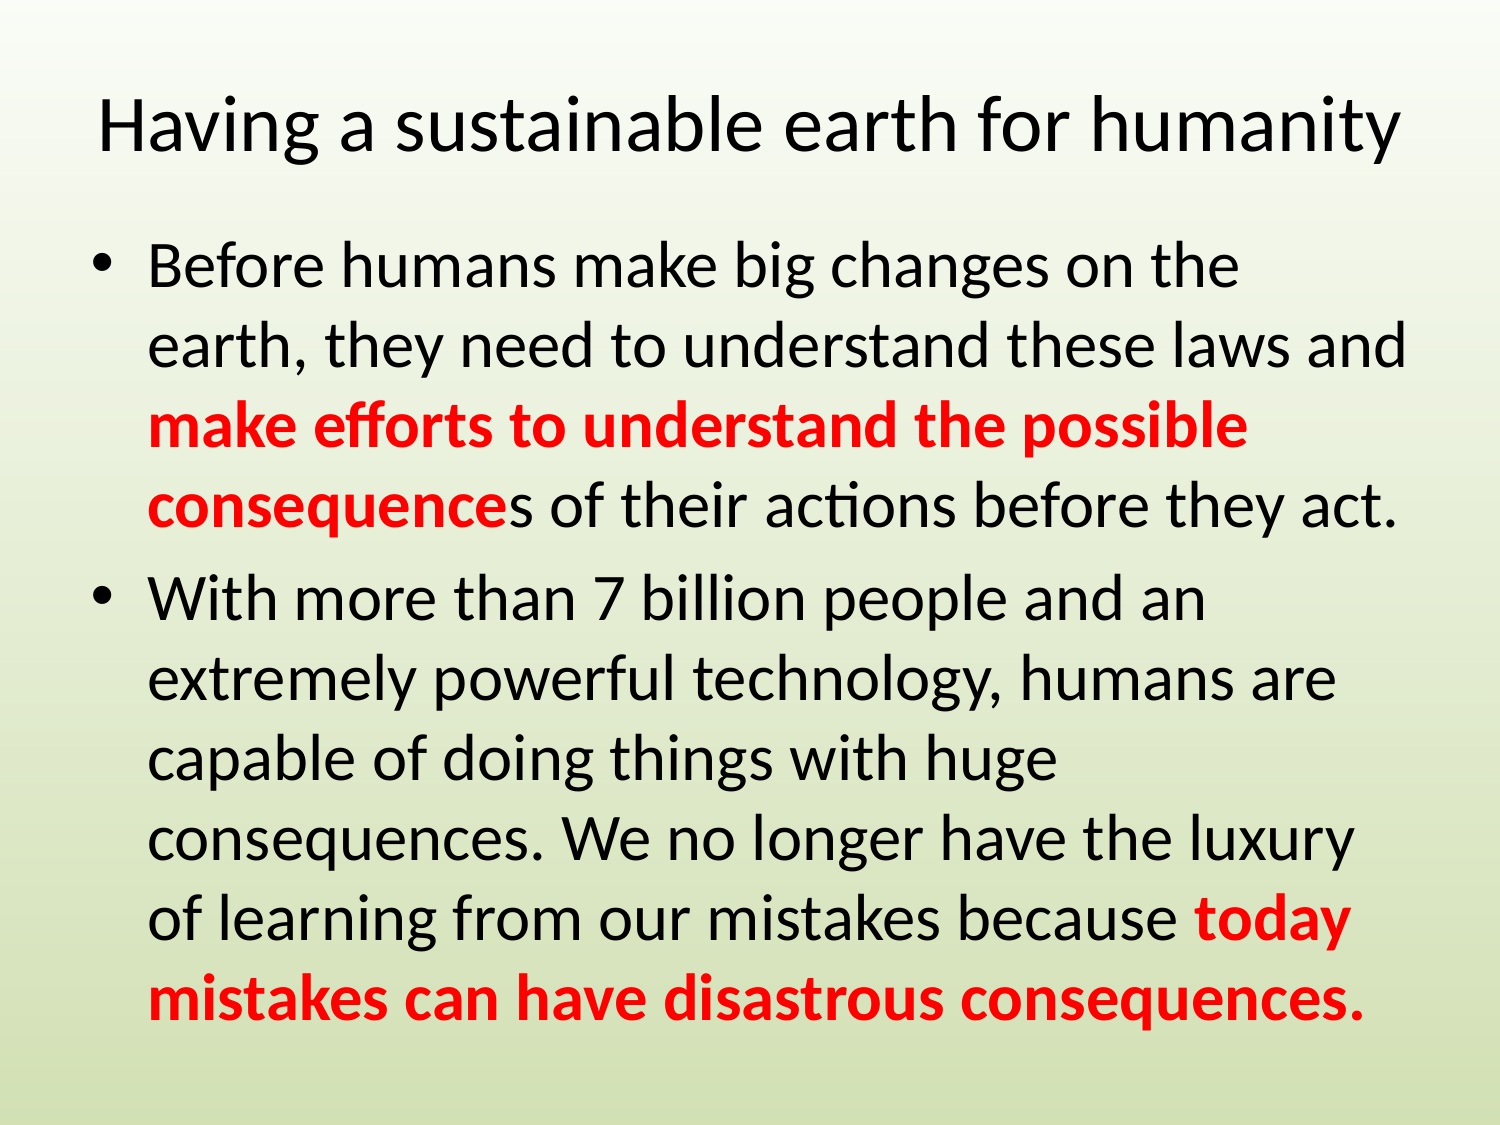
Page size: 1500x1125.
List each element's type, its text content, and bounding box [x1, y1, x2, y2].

title Having a sustainable earth for humanity [75, 24, 1426, 213]
list Before humans make big changes on the earth, they need to understand these laws and make efforts to understand the possible consequences of their actions before they act. With more than 7 billion people and an extremely powerful technology, humans are capable of doing things with huge consequences. We no longer have the luxury of learning from our mistakes because today mistakes can have disastrous consequences. [75, 213, 1426, 1076]
